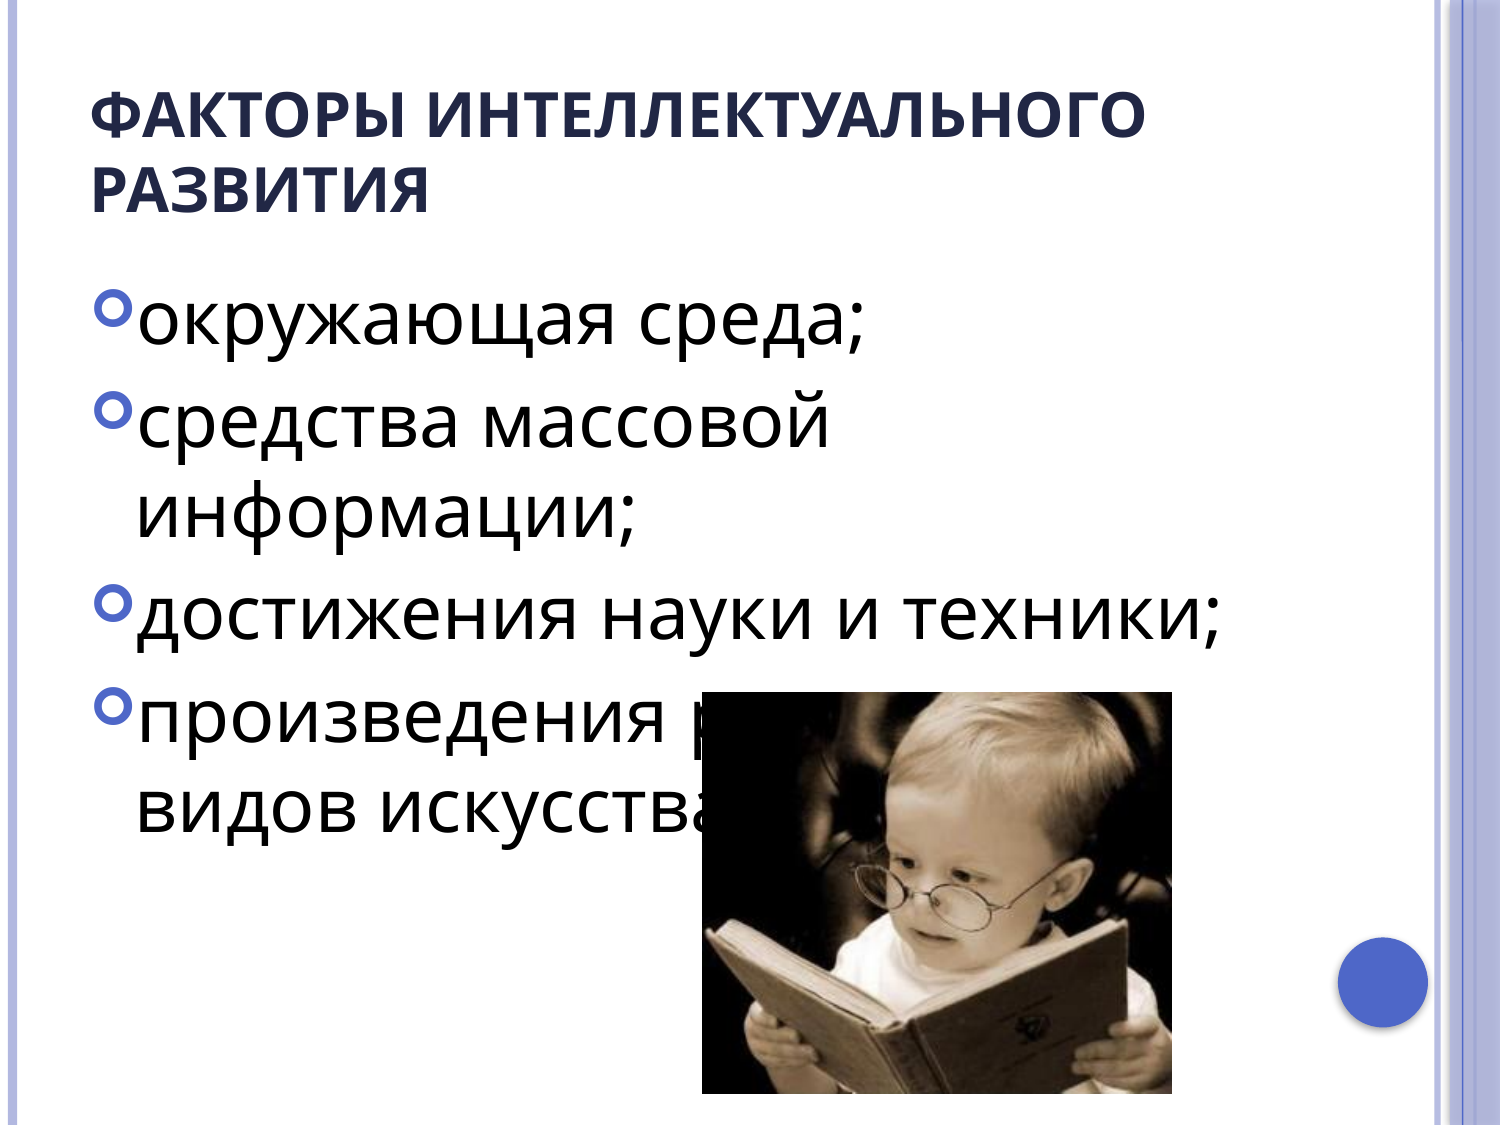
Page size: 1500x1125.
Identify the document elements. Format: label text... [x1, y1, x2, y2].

picture [702, 691, 1172, 1095]
title Факторы интеллектуального развития [75, 45, 1300, 233]
list окружающая среда; средства массовой информации; достижения науки и техники; произведения различных видов искусства. [75, 262, 1300, 1062]
